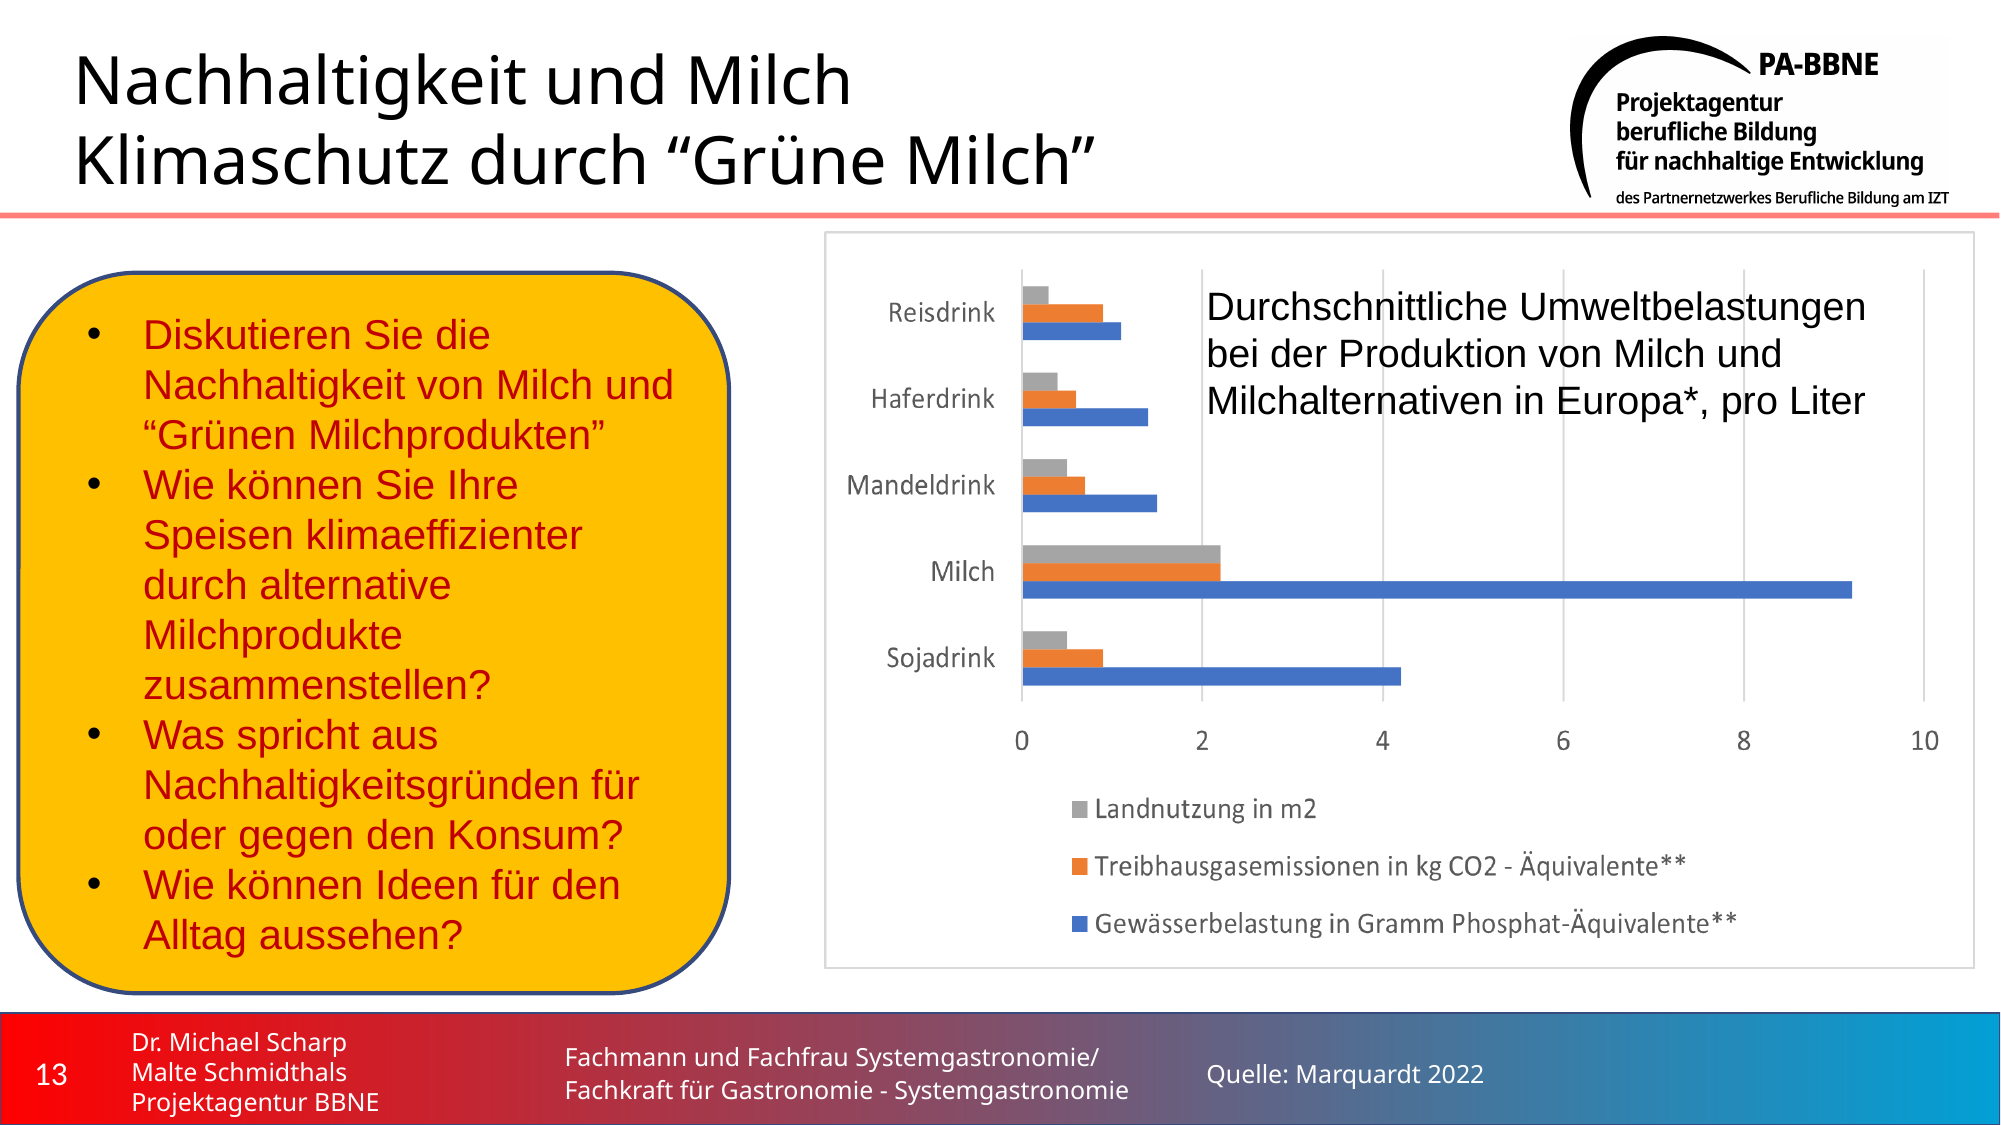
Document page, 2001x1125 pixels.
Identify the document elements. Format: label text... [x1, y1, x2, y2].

slide_number 13 [0, 1026, 102, 1118]
text_box Diskutieren Sie die Nachhaltigkeit von Milch und “Grünen Milchprodukten” Wie können Sie Ihre Speisen klimaeffizienter durch alternative Milchprodukte zusammenstellen? Was spricht aus Nachhaltigkeitsgründen für oder gegen den Konsum? Wie können Ideen für den Alltag aussehen? [18, 272, 730, 994]
picture [1570, 36, 1949, 207]
list Quelle: Marquardt 2022 [1191, 1026, 1949, 1118]
title Nachhaltigkeit und Milch Klimaschutz durch “Grüne Milch” [59, 29, 1536, 207]
picture [824, 231, 1976, 969]
list Fachmann und Fachfrau Systemgastronomie/ Fachkraft für Gastronomie - Systemgastronomie [549, 1026, 1179, 1118]
footer Dr. Michael Scharp Malte Schmidthals Projektagentur BBNE [116, 1026, 533, 1118]
